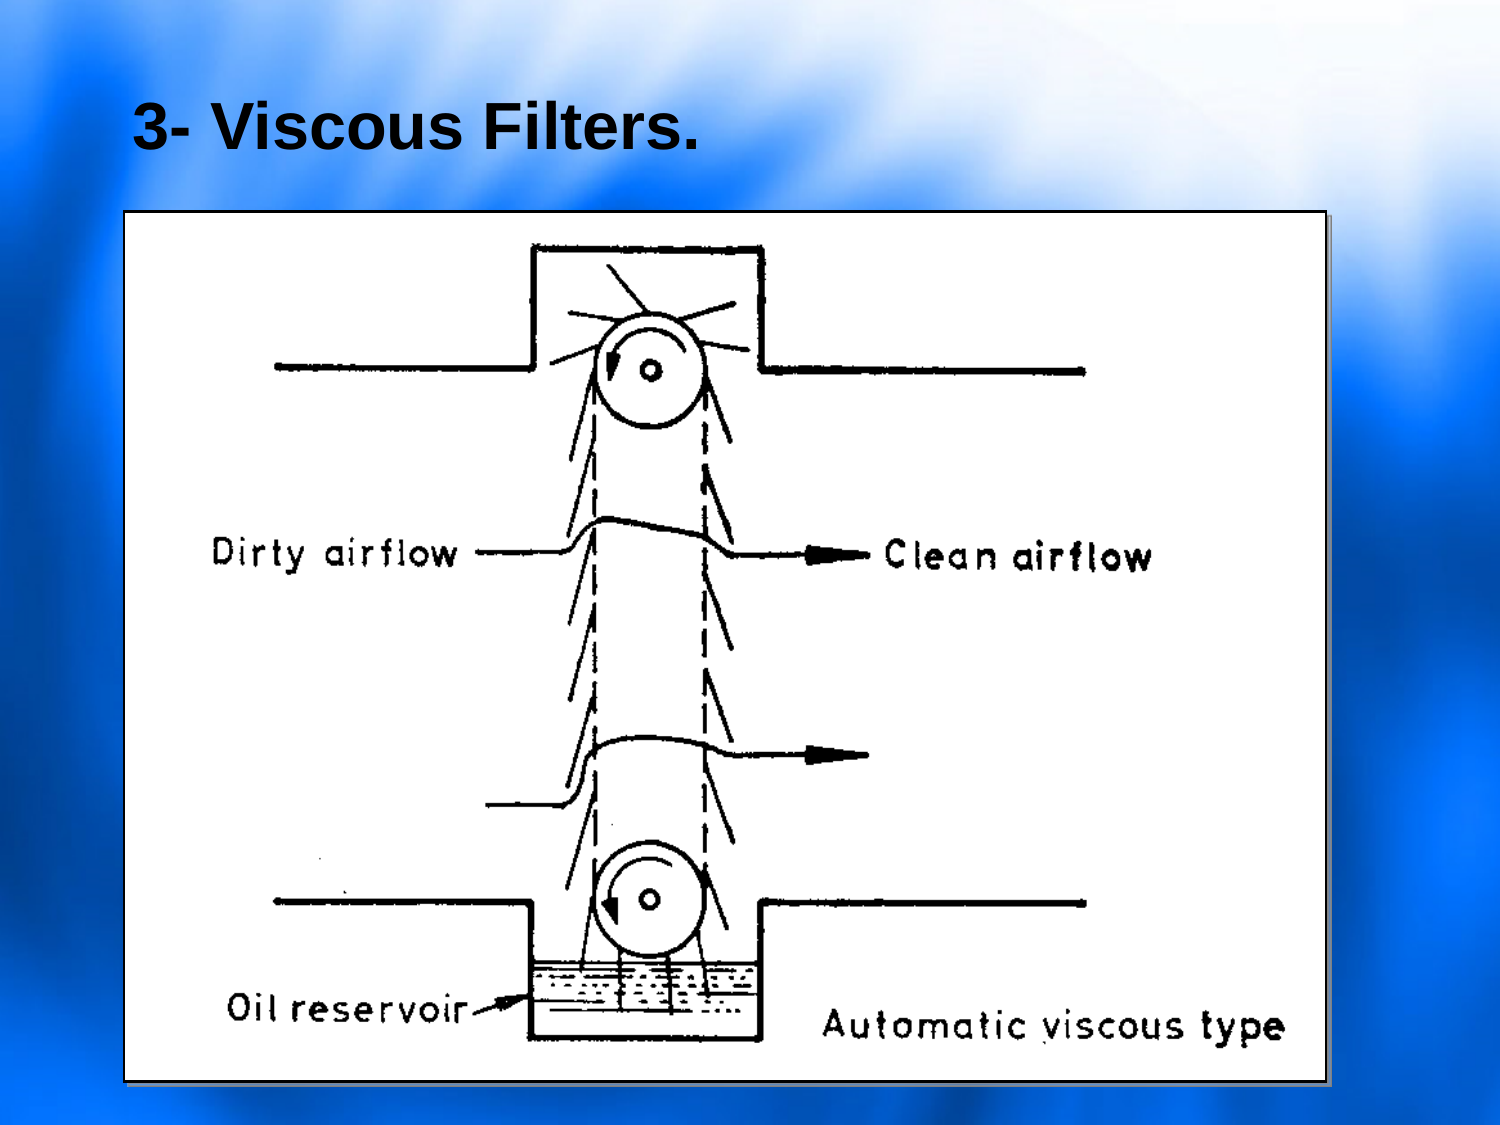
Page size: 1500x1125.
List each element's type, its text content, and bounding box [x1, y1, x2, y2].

picture [0, 0, 1500, 1125]
list 3- Viscous Filters. [62, 75, 1338, 200]
